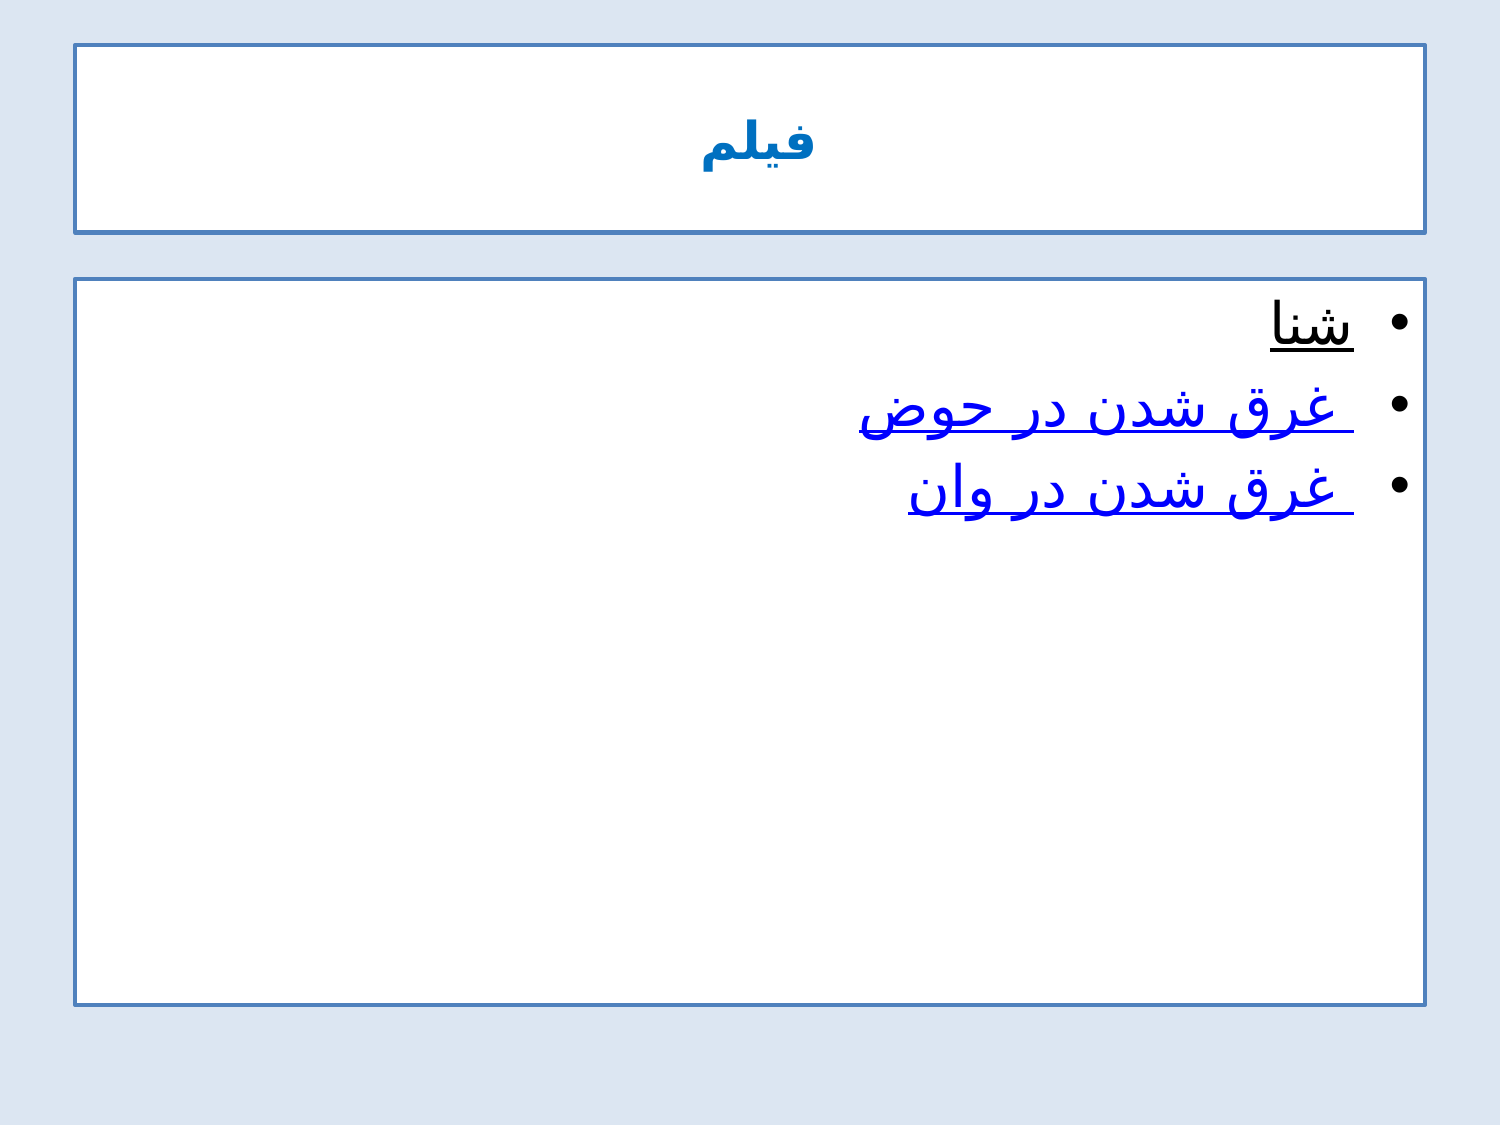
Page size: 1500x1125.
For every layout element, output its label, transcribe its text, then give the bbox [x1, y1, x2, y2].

list شنا غرق شدن در حوض غرق شدن در وان [73, 277, 1427, 1007]
title فيلم [73, 43, 1427, 235]
